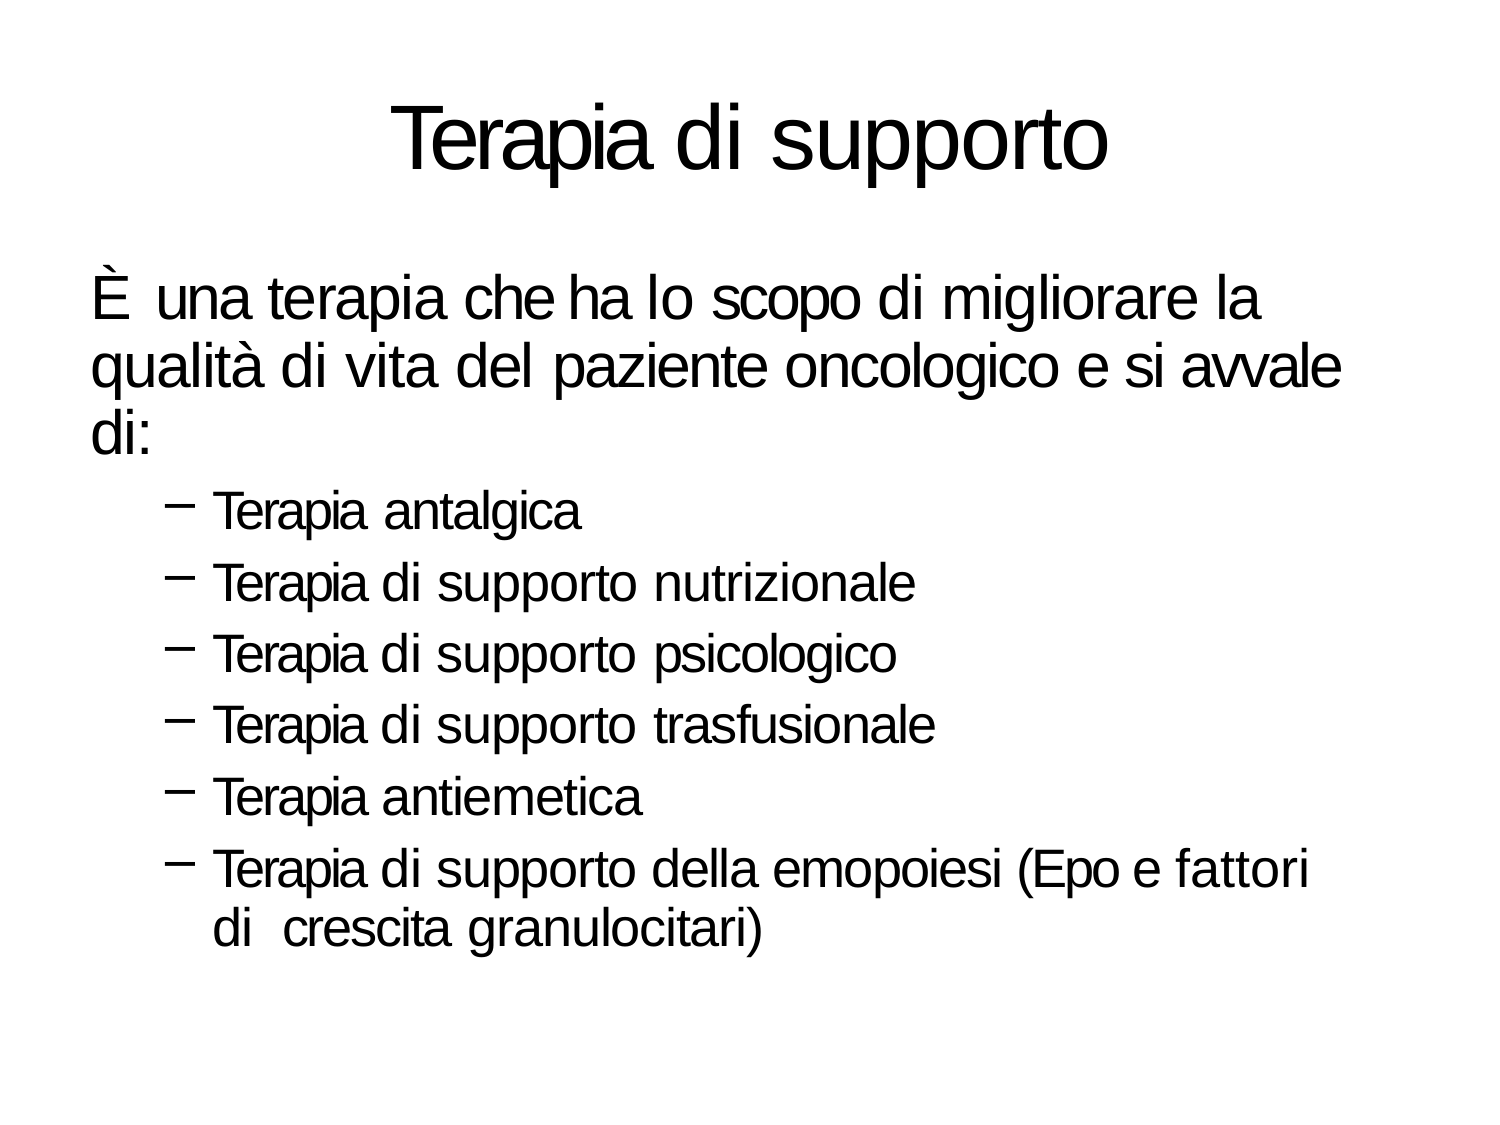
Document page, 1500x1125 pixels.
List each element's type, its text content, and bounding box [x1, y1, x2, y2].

title Terapia di supporto [387, 75, 1113, 256]
text_box È una terapia che ha lo scopo di migliorare la qualità di vita del paziente oncologico e si avvale di: Terapia antalgica Terapia di supporto nutrizionale Terapia di supporto psicologico Terapia di supporto trasfusionale Terapia antiemetica Terapia di supporto della emopoiesi (Epo e fattori di crescita granulocitari) [87, 256, 1374, 958]
